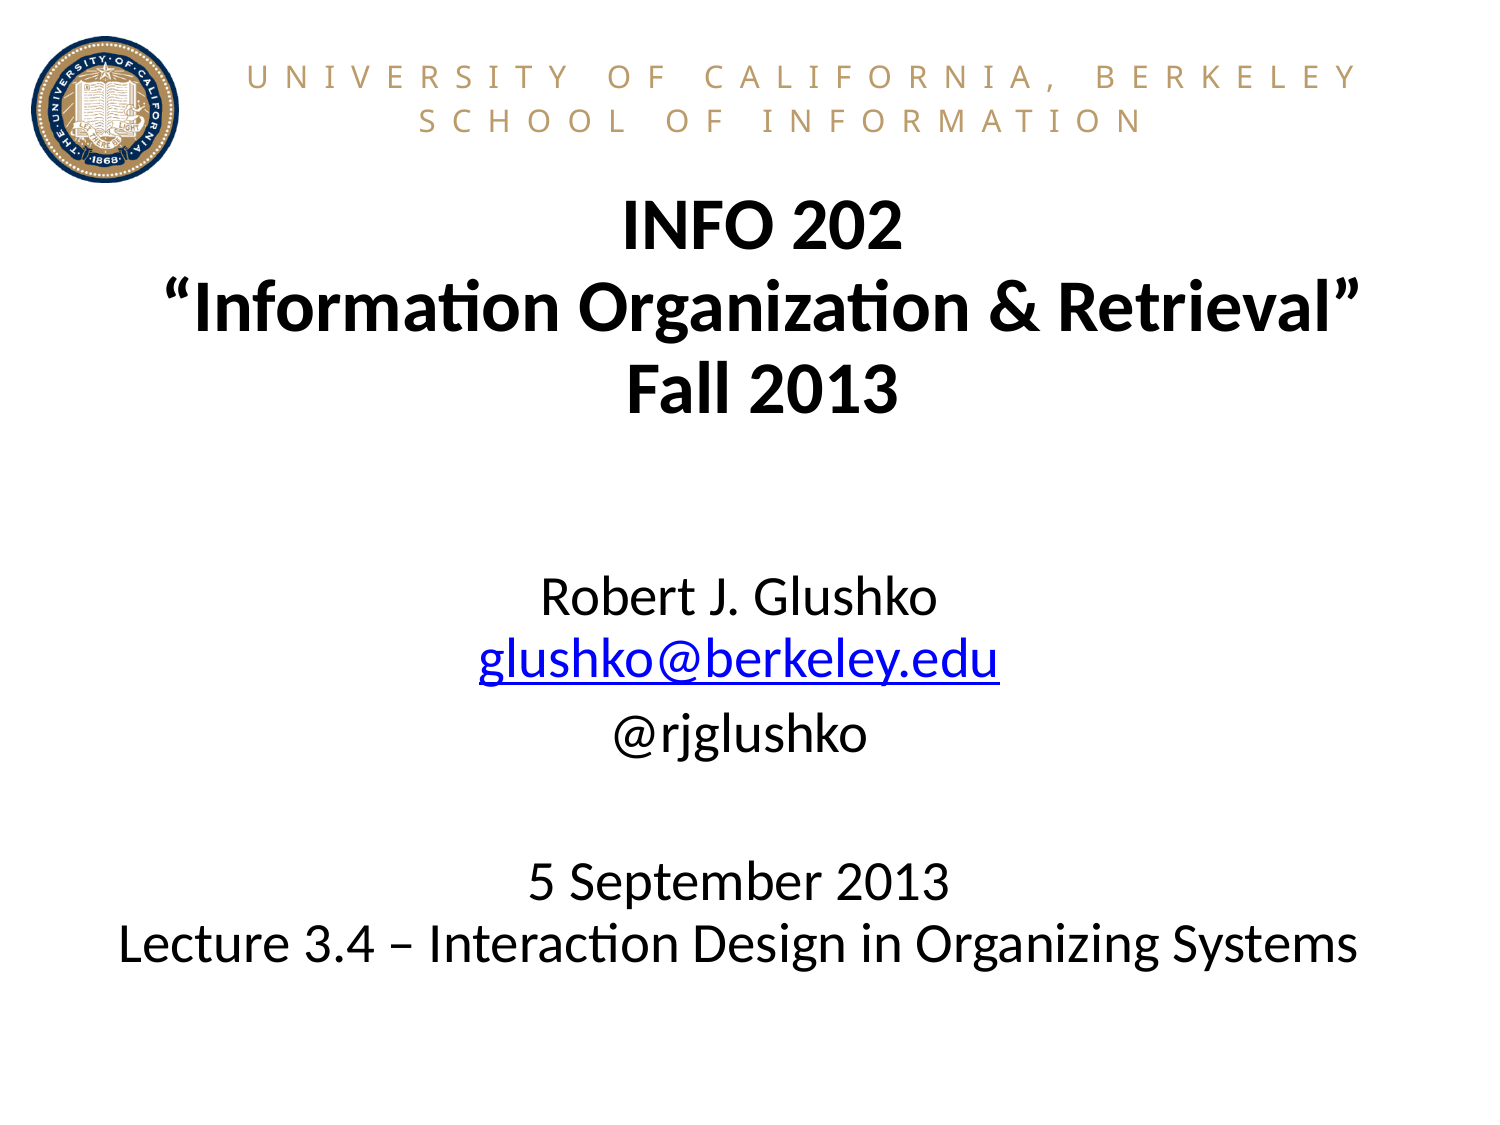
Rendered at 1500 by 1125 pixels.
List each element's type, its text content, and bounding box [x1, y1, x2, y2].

text_box SCHOOL OF INFORMATION [412, 105, 1147, 140]
picture [31, 36, 179, 184]
list Robert J. Glushko glushko@berkeley.edu @rjglushko 5 September 2013 Lecture 3.4 – Interaction Design in Organizing Systems [64, 404, 1415, 994]
text_box UNIVERSITY OF CALIFORNIA, BERKELEY [240, 61, 1361, 97]
title INFO 202 “Information Organization & Retrieval” Fall 2013 [90, 175, 1436, 519]
